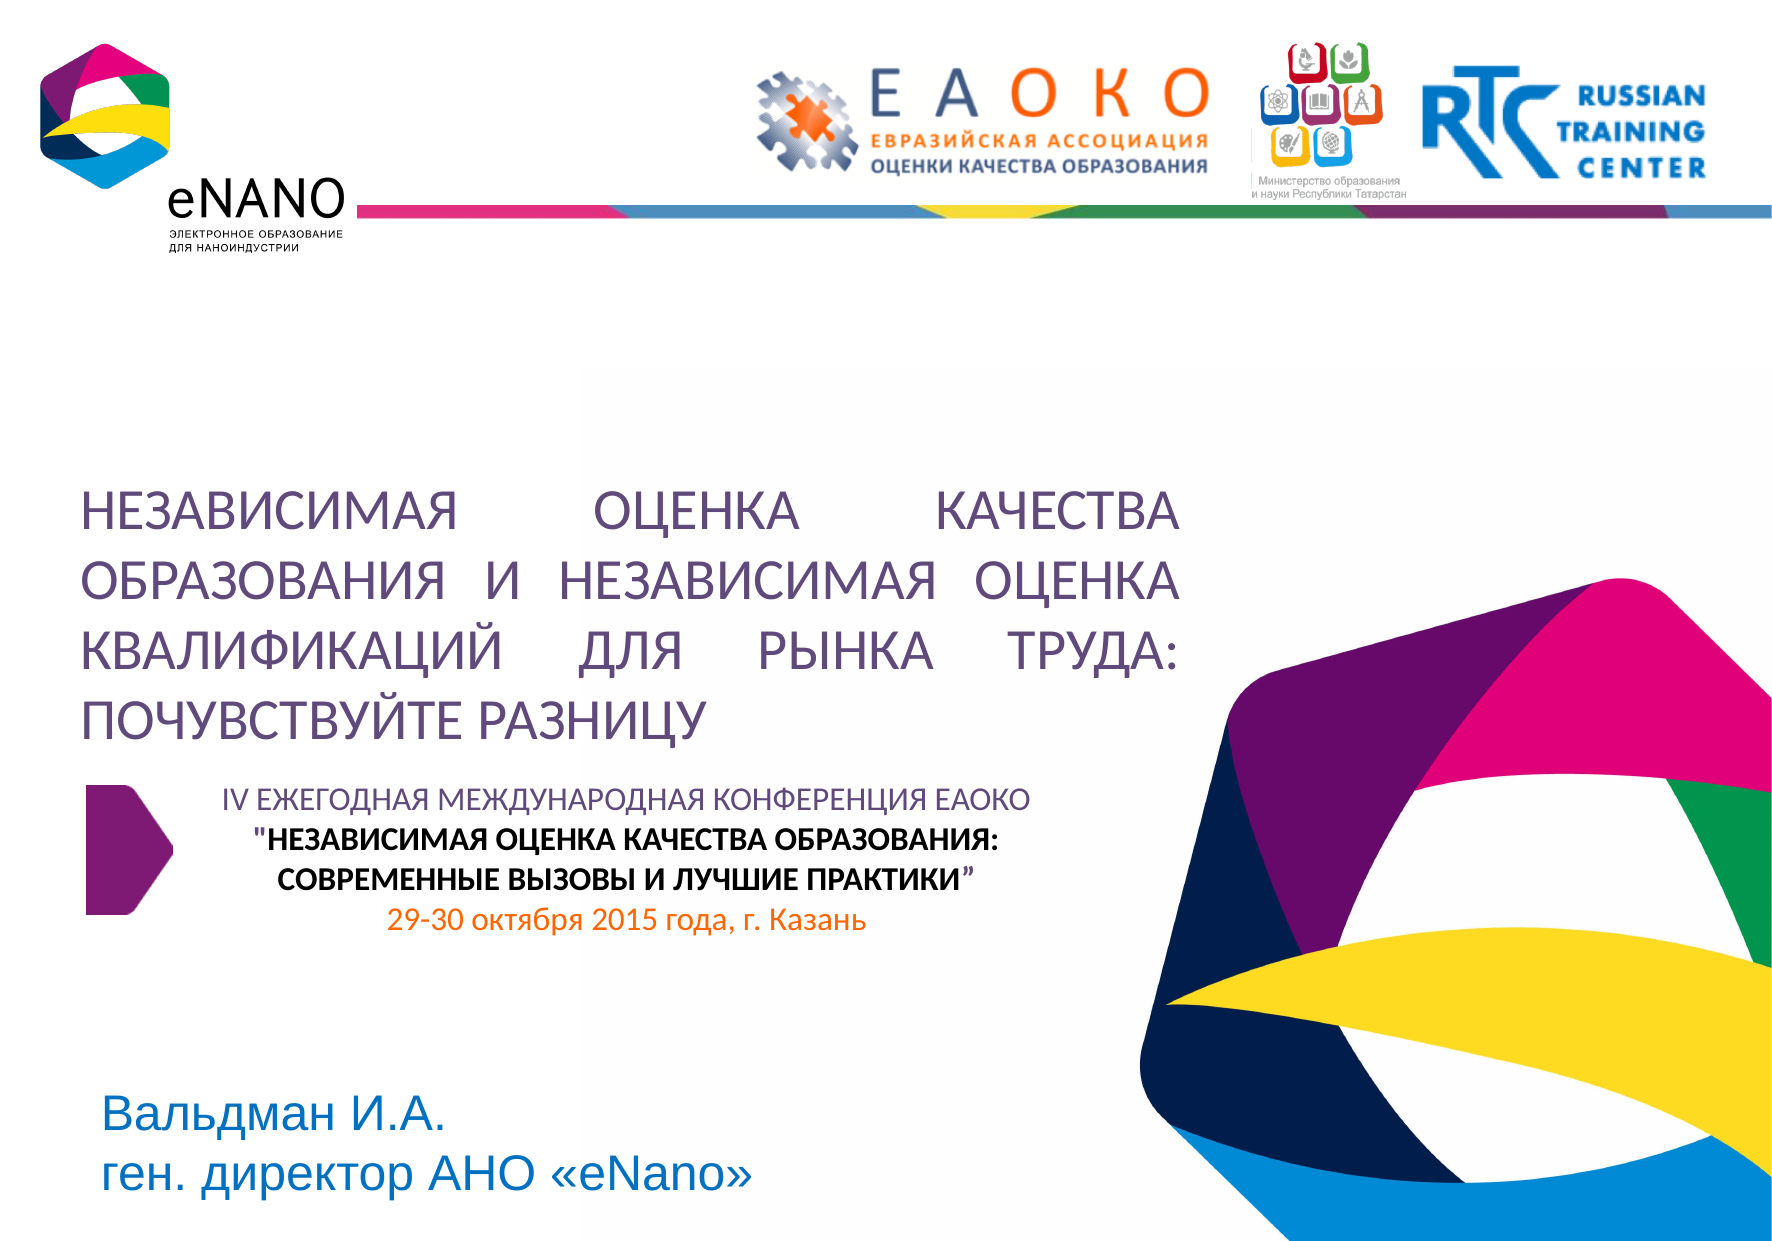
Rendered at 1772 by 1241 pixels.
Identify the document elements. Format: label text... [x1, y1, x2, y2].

picture [580, 368, 1772, 1241]
picture [85, 785, 173, 916]
text_box IV ЕЖЕГОДНАЯ МЕЖДУНАРОДНАЯ КОНФЕРЕНЦИЯ ЕАОКО "Независимая оценка качества образования: современные вызовы и лучшие практики” 29-30 октября 2015 года, г. Казань [123, 769, 575, 944]
text_box Независимая оценка качества образования и независимая оценка квалификаций для рынка труда: почувствуйте разницу [65, 463, 575, 759]
picture [357, 205, 1772, 219]
text_box Вальдман И.А. ген. директор АНО «eNano» [86, 1073, 575, 1209]
picture [744, 41, 1720, 200]
picture [40, 43, 344, 253]
